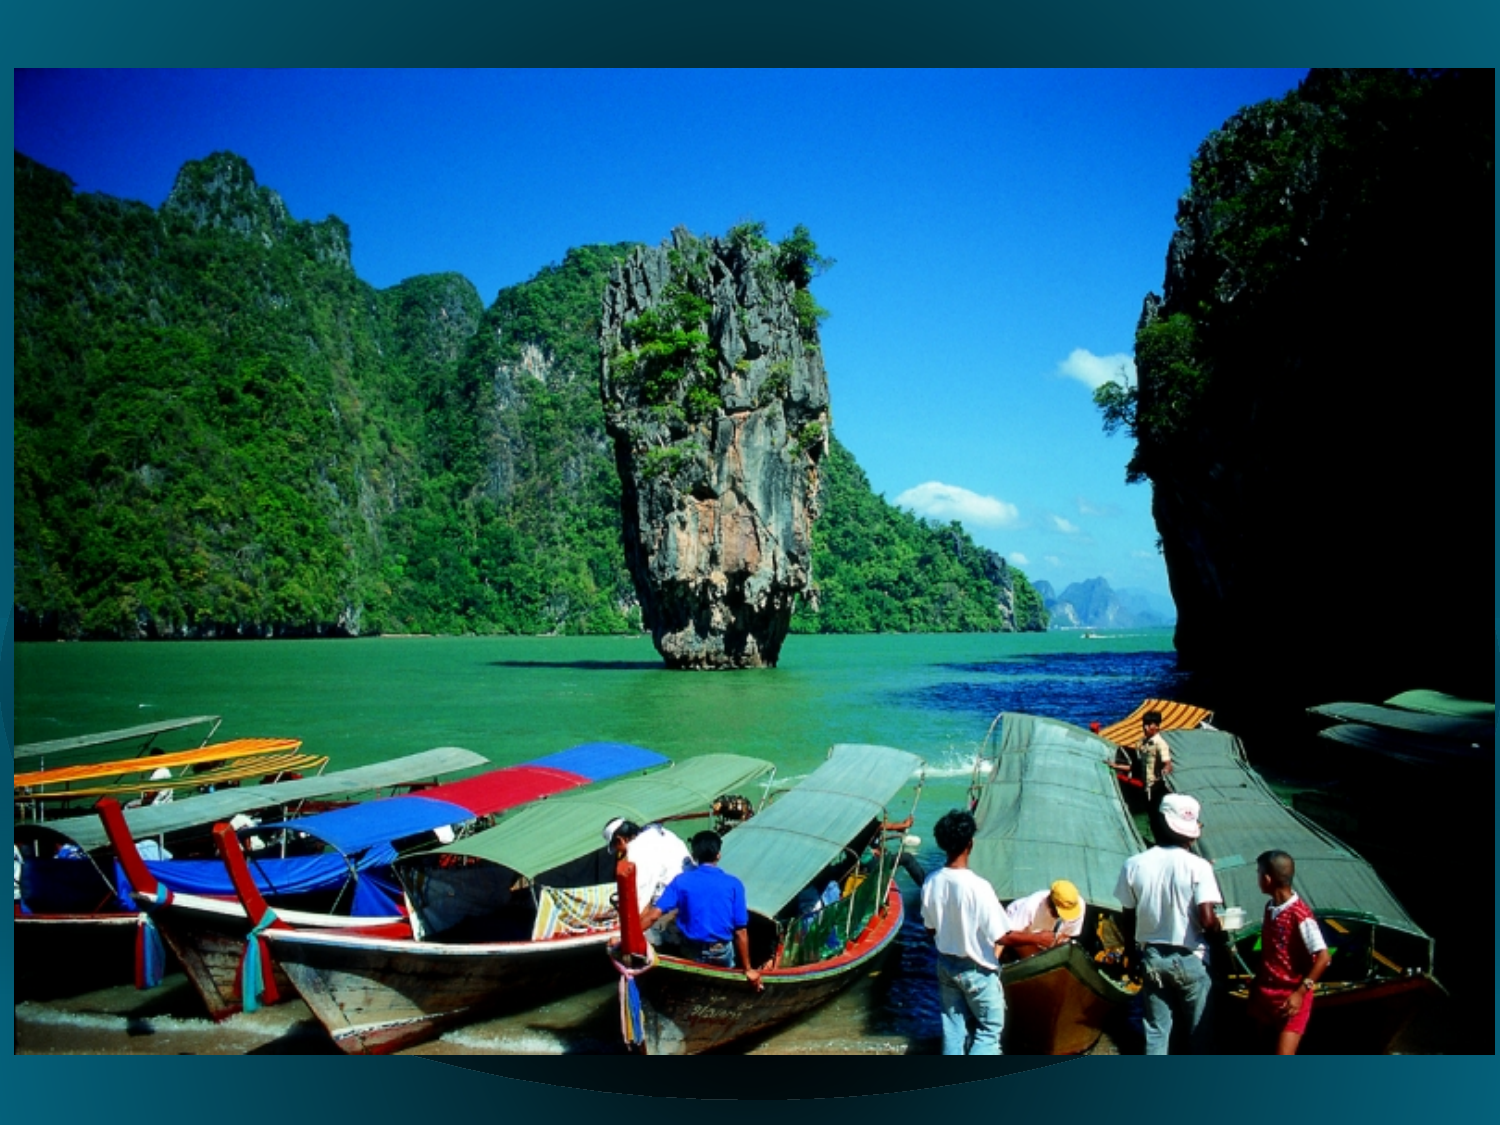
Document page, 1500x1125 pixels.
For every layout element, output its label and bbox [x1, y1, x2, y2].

picture [15, 69, 1495, 1056]
